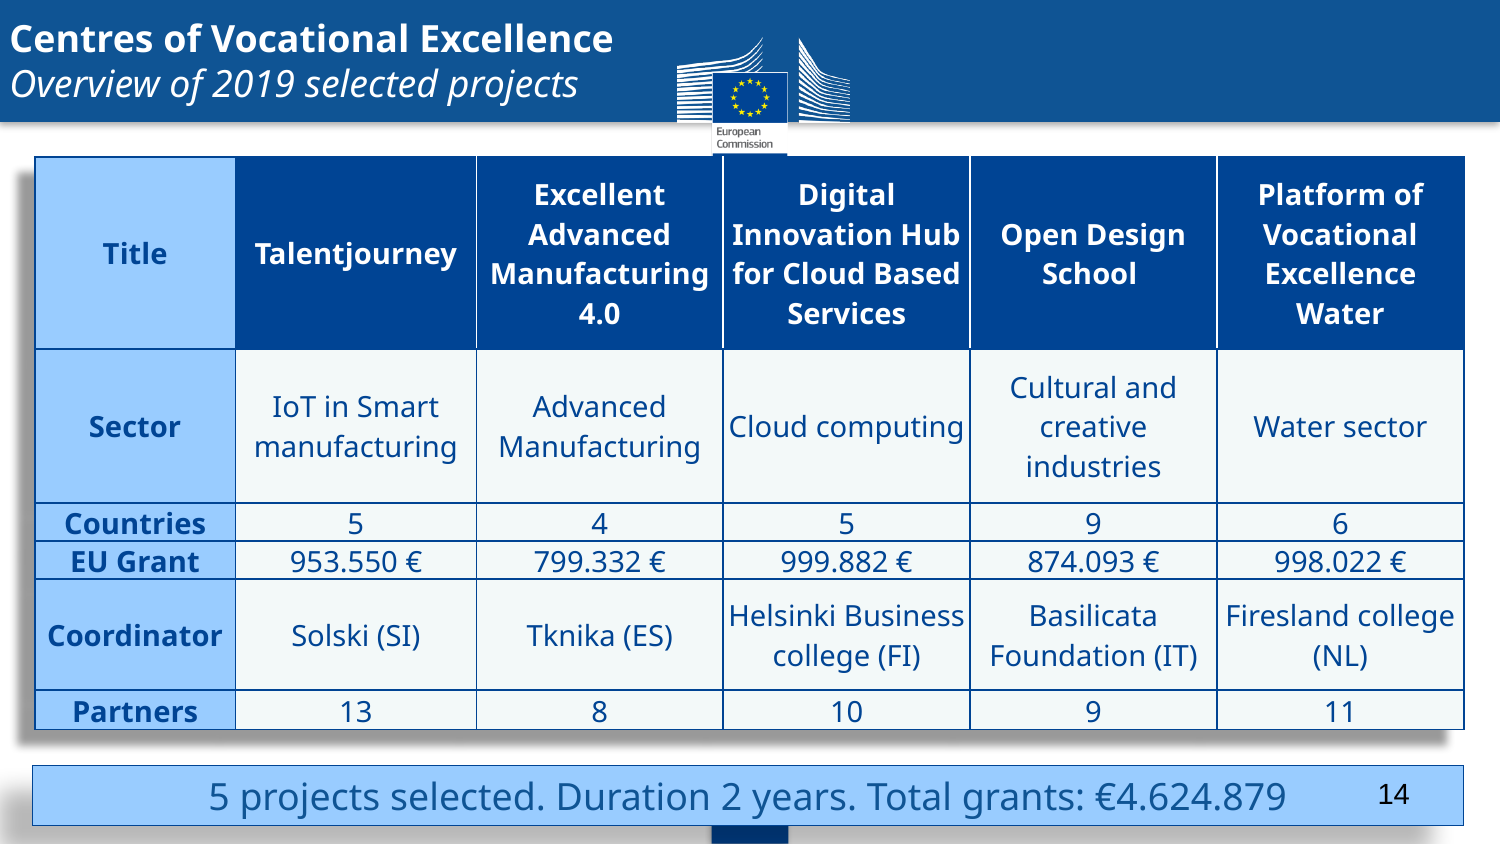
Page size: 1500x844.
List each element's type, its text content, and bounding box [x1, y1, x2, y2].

table_header Platform of Vocational Excellence Water [1218, 158, 1463, 348]
text_box 5 projects selected. Duration 2 years. Total grants: €4.624.879 [32, 765, 1464, 826]
table_cell 953.550 € [236, 542, 476, 578]
table_cell Firesland college (NL) [1218, 580, 1463, 689]
table_cell 9 [971, 504, 1216, 540]
table_cell 9 [971, 691, 1216, 729]
table_header Talentjourney [236, 158, 476, 348]
table_cell EU Grant [36, 542, 235, 578]
table_cell 799.332 € [477, 542, 722, 578]
table_cell 874.093 € [971, 542, 1216, 578]
table_cell Partners [36, 691, 235, 729]
table_cell Coordinator [36, 580, 235, 689]
slide_number 14 [1074, 768, 1426, 828]
table_cell 6 [1218, 504, 1463, 540]
table_cell 5 [724, 504, 969, 540]
table_cell 10 [724, 691, 969, 729]
table_cell 13 [236, 691, 476, 729]
table_header Open Design School [971, 158, 1216, 348]
table_cell 998.022 € [1218, 542, 1463, 578]
table_cell 999.882 € [724, 542, 969, 578]
table_cell Sector [36, 350, 235, 502]
table_cell Cultural and creative industries [971, 350, 1216, 502]
table_header Digital Innovation Hub for Cloud Based Services [724, 158, 969, 348]
picture [677, 37, 850, 156]
table_cell IoT in Smart manufacturing [236, 350, 476, 502]
table_cell Water sector [1218, 350, 1463, 502]
table_cell Basilicata Foundation (IT) [971, 580, 1216, 689]
table_cell 11 [1218, 691, 1463, 729]
table_header Title [36, 158, 235, 348]
table_cell Solski (SI) [236, 580, 476, 689]
text_box Centres of Vocational Excellence Overview of 2019 selected projects [0, 0, 734, 121]
table_cell Cloud computing [724, 350, 969, 502]
table_cell Advanced Manufacturing [477, 350, 722, 502]
table_cell 4 [477, 504, 722, 540]
table_cell Helsinki Business college (FI) [724, 580, 969, 689]
table_cell Tknika (ES) [477, 580, 722, 689]
table_cell 8 [477, 691, 722, 729]
table_cell Countries [36, 504, 235, 540]
table_cell 5 [236, 504, 476, 540]
table_header Excellent Advanced Manufacturing 4.0 [477, 158, 722, 348]
